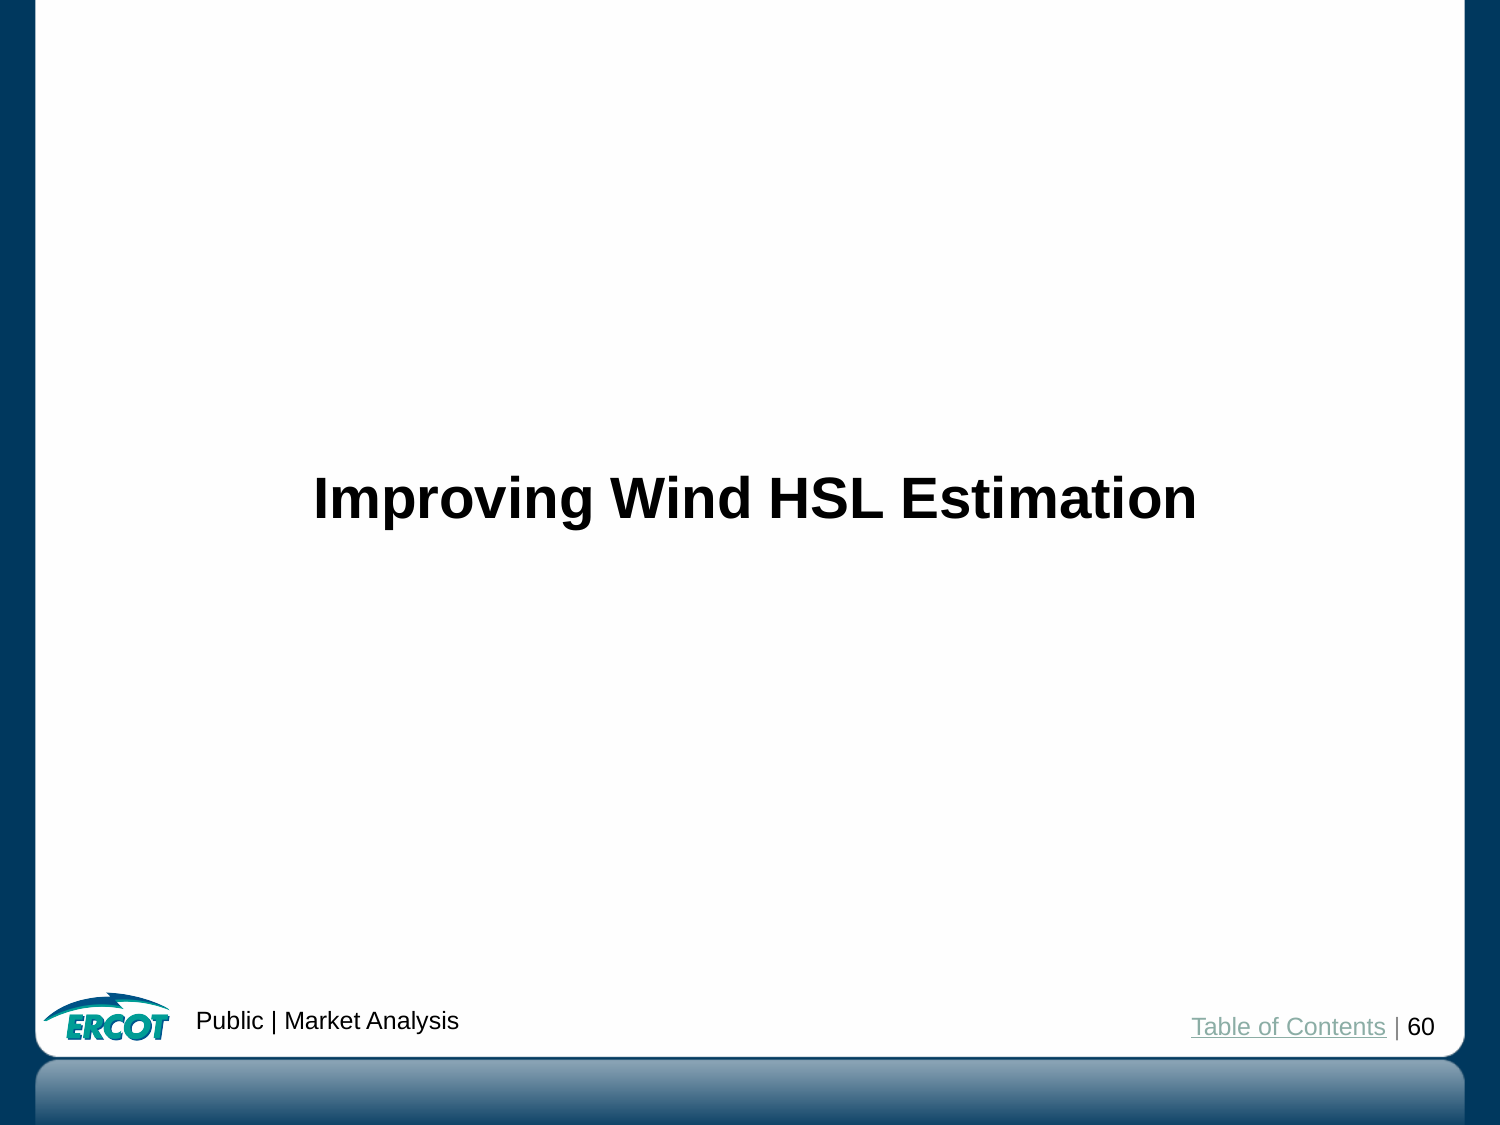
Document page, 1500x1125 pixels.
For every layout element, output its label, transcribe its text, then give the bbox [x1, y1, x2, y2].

picture [35, 0, 1465, 1125]
list Improving Wind HSL Estimation [118, 372, 1394, 619]
